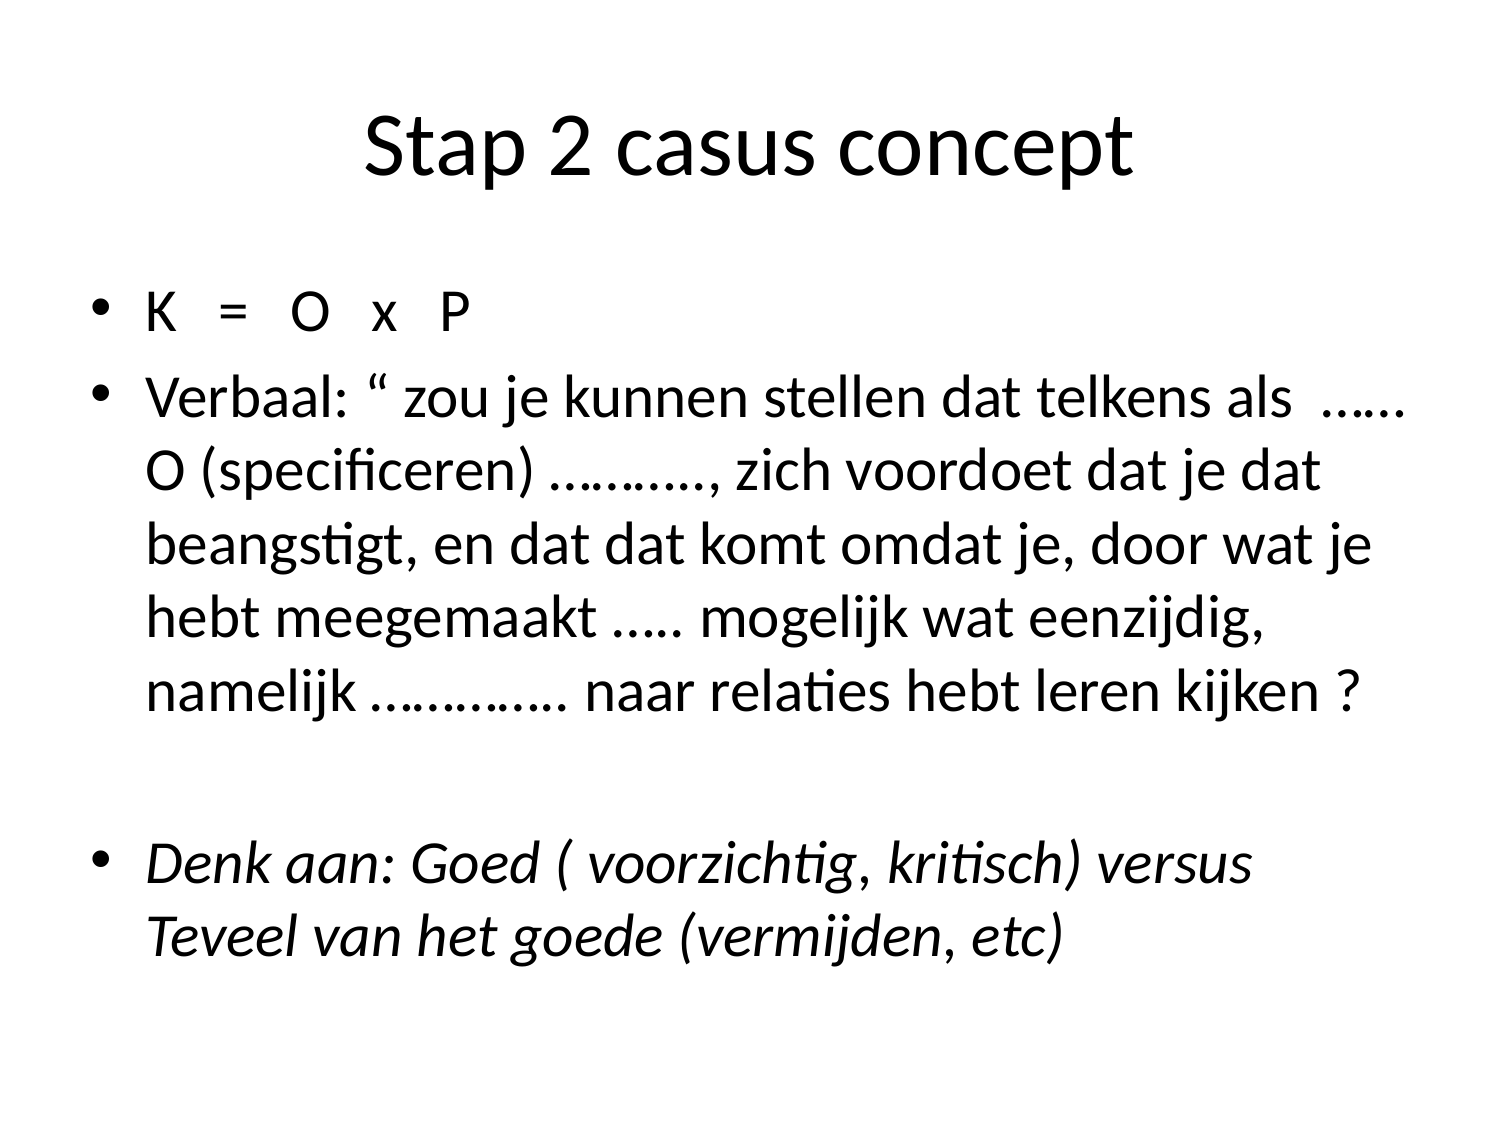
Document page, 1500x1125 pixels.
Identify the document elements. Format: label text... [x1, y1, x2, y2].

list K = O x P Verbaal: “ zou je kunnen stellen dat telkens als …… O (specificeren) ……….., zich voordoet dat je dat beangstigt, en dat dat komt omdat je, door wat je hebt meegemaakt ….. mogelijk wat eenzijdig, namelijk ………….. naar relaties hebt leren kijken ? Denk aan: Goed ( voorzichtig, kritisch) versus Teveel van het goede (vermijden, etc) [75, 262, 1425, 1005]
title Stap 2 casus concept [75, 45, 1425, 233]
